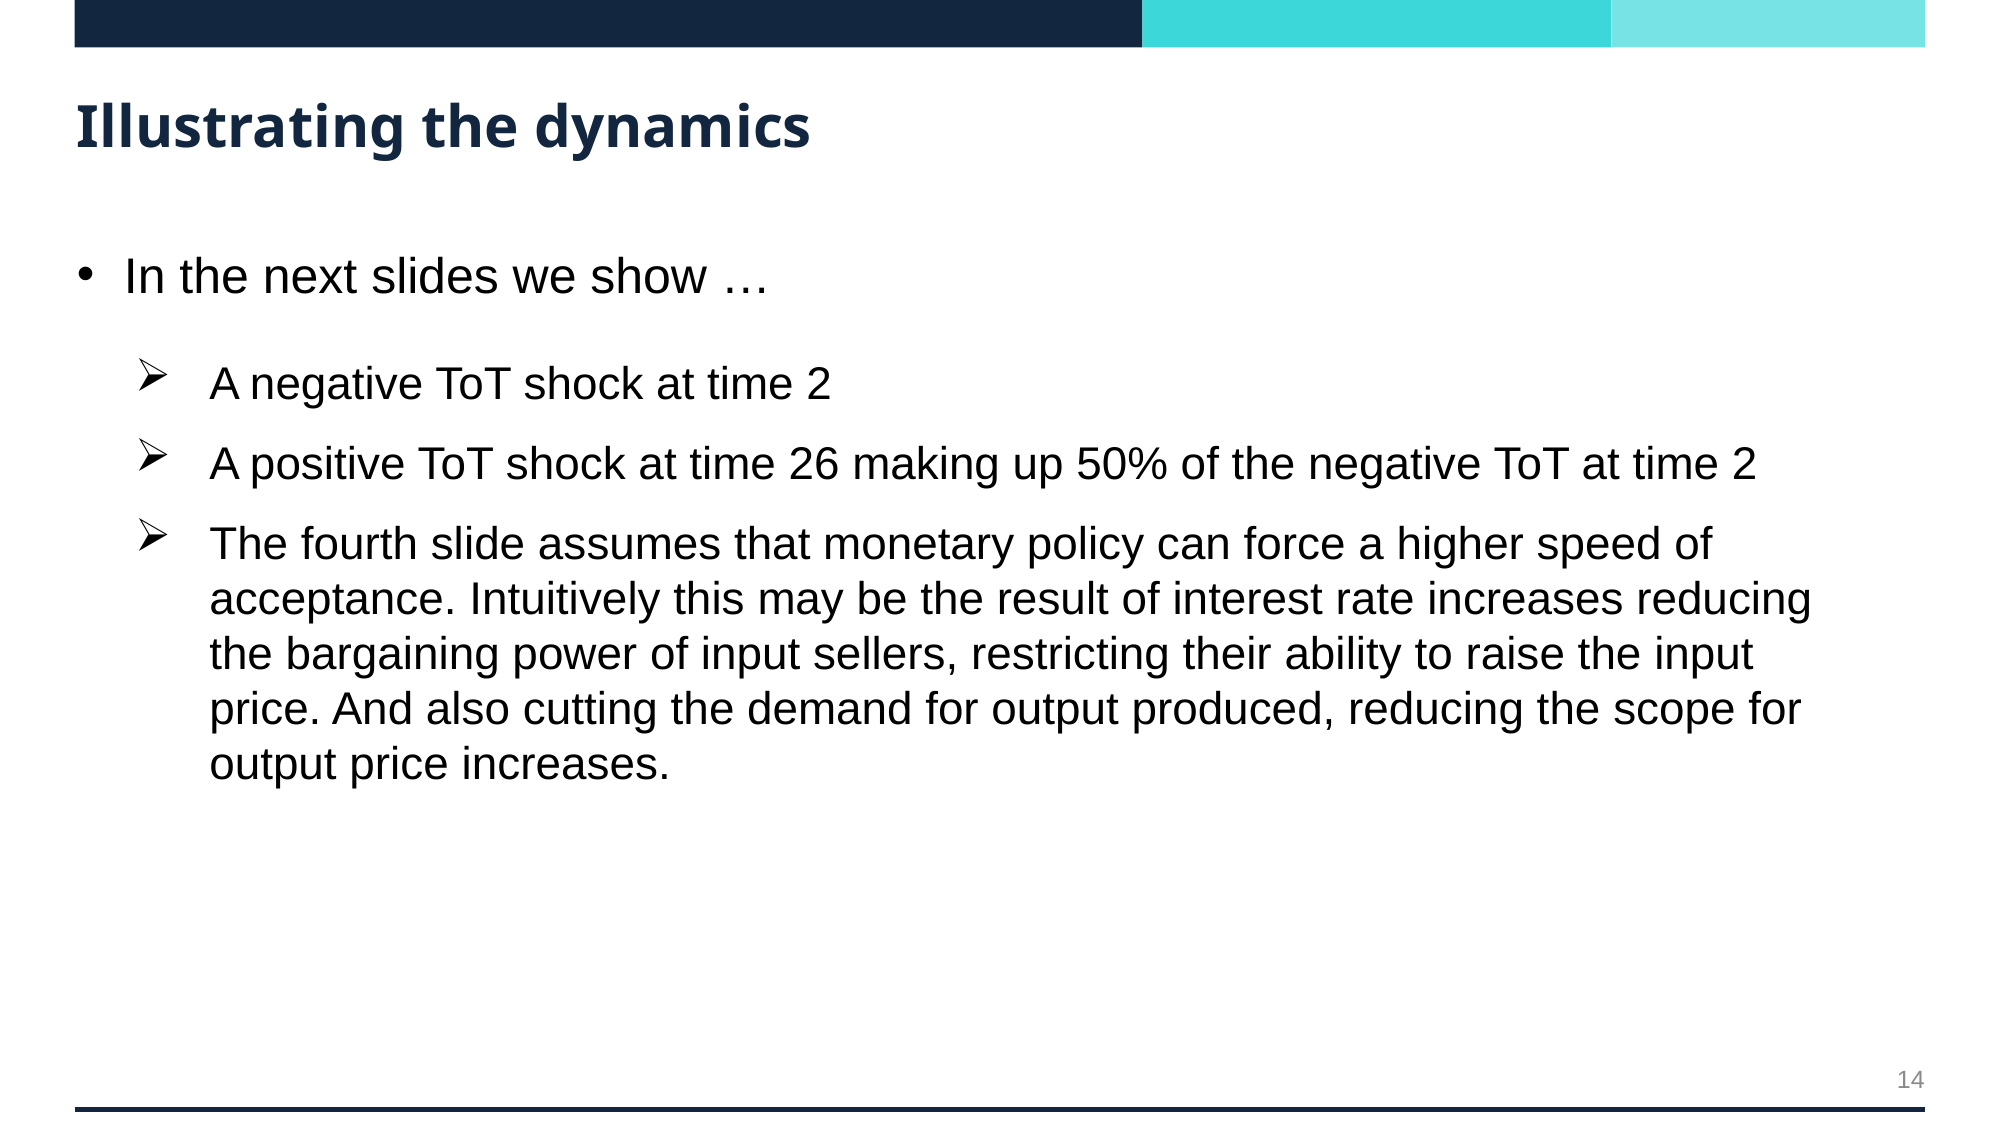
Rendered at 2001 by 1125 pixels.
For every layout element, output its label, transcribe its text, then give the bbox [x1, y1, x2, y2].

slide_number 14 [1749, 1046, 1925, 1110]
title Illustrating the dynamics [76, 49, 1927, 200]
list In the next slides we show … A negative ToT shock at time 2 A positive ToT shock at time 26 making up 50% of the negative ToT at time 2 The fourth slide assumes that monetary policy can force a higher speed of acceptance. Intuitively this may be the result of interest rate increases reducing the bargaining power of input sellers, restricting their ability to raise the input price. And also cutting the demand for output produced, reducing the scope for output price increases. [76, 243, 1838, 1003]
